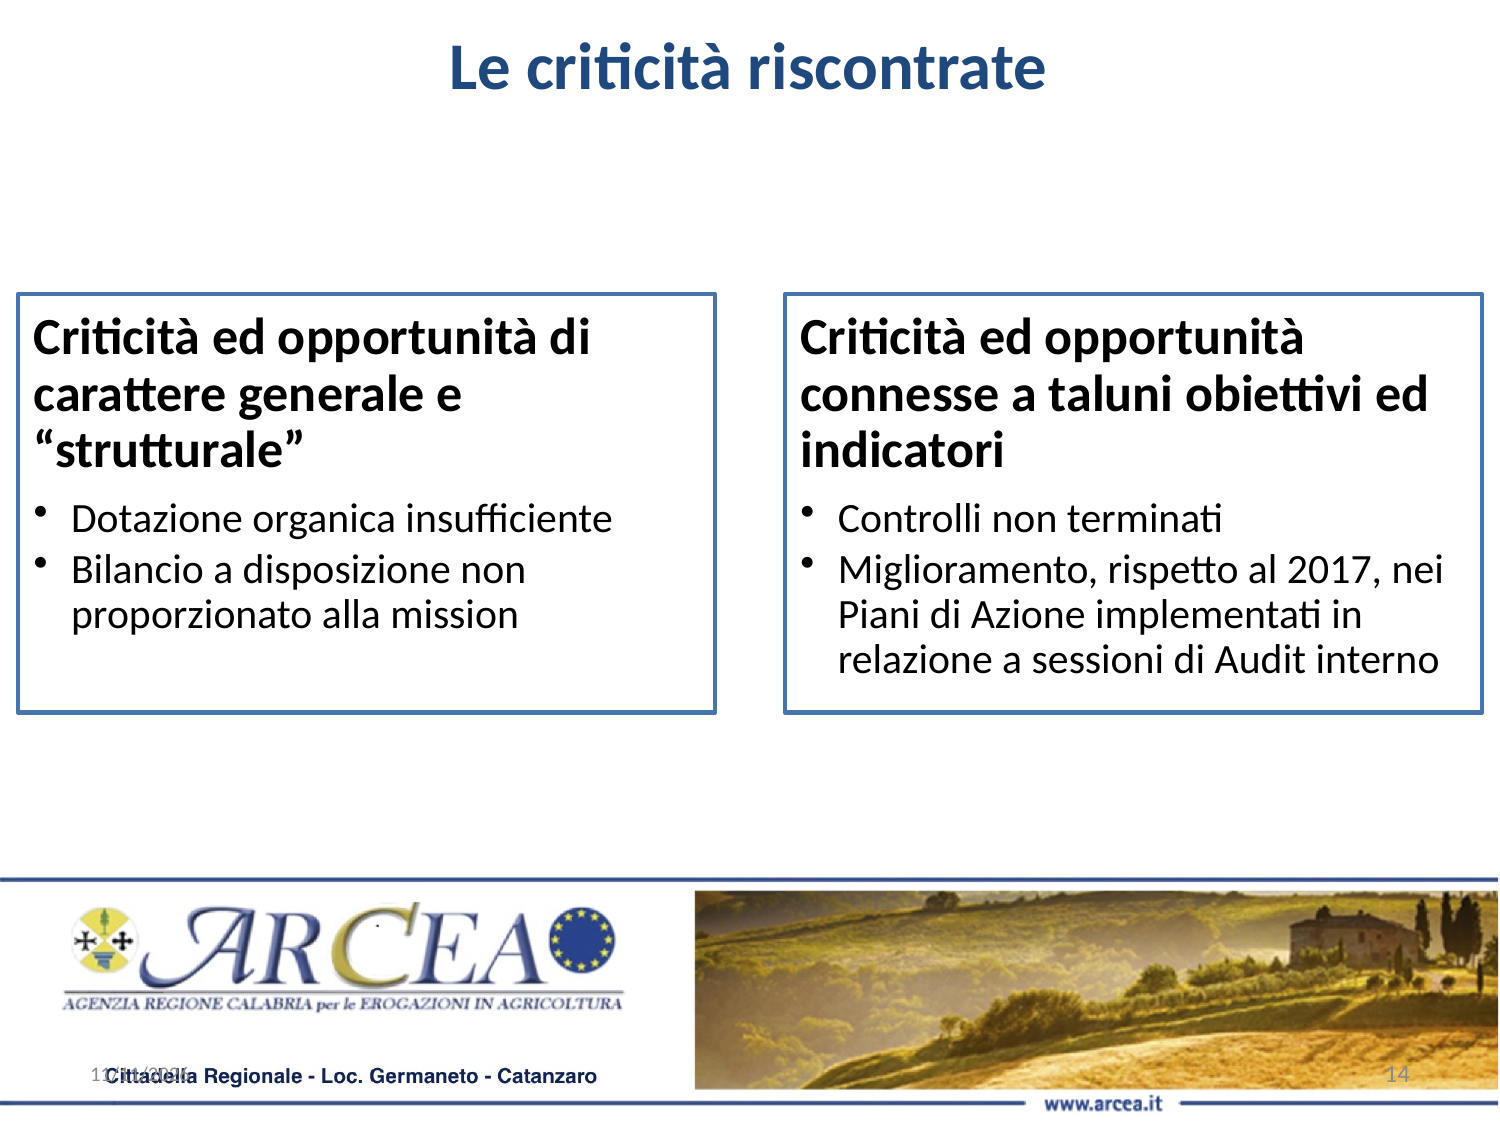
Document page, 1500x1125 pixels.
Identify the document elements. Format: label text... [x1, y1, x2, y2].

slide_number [75, 1042, 425, 1103]
list Le criticità riscontrate [14, 15, 1483, 138]
picture [0, 871, 1499, 1125]
slide_number 14 [1074, 1042, 1425, 1103]
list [17, 148, 1483, 858]
